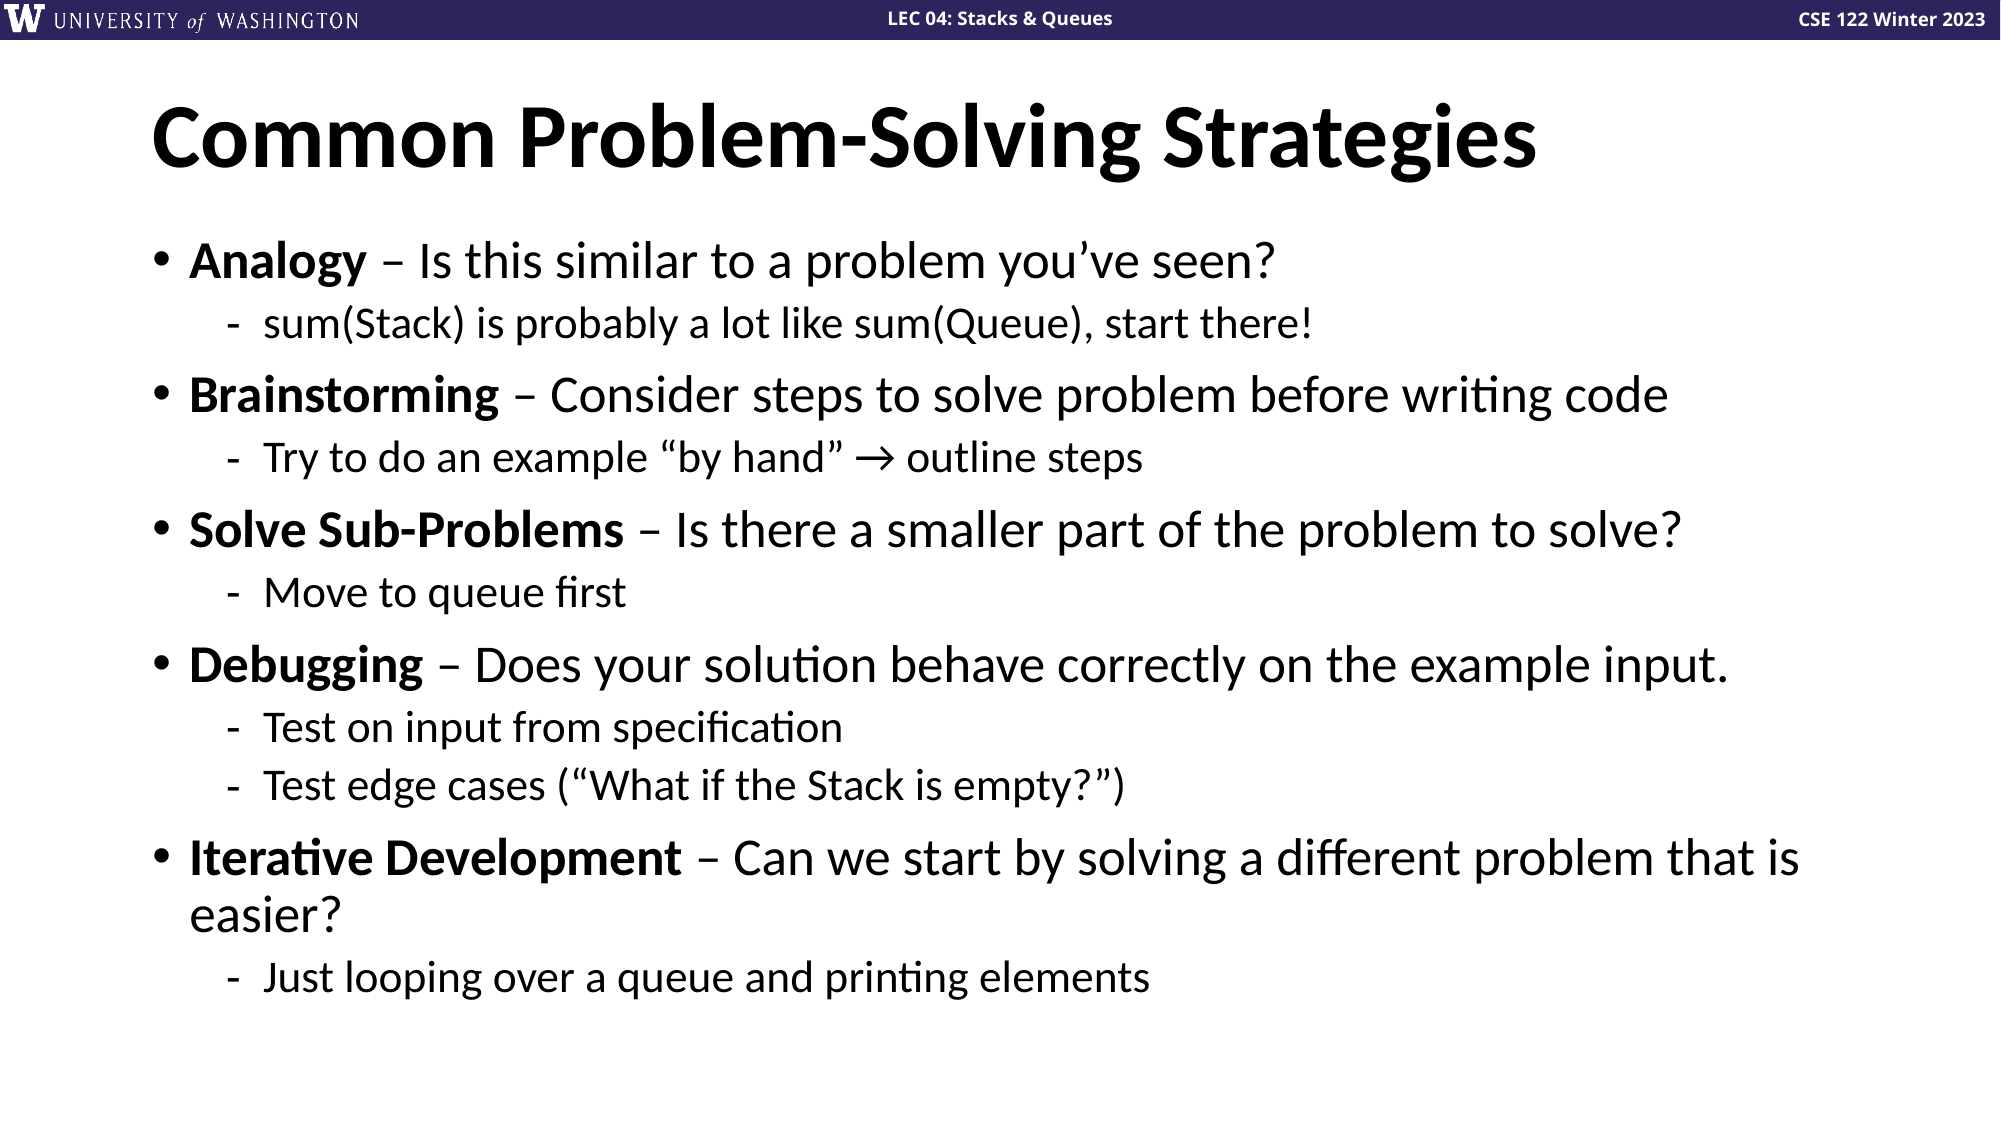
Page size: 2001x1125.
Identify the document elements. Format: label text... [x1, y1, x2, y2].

title Common Problem-Solving Strategies [137, 74, 1863, 200]
list Analogy – Is this similar to a problem you’ve seen? sum(Stack) is probably a lot like sum(Queue), start there! Brainstorming – Consider steps to solve problem before writing code Try to do an example “by hand” → outline steps Solve Sub-Problems – Is there a smaller part of the problem to solve? Move to queue first Debugging – Does your solution behave correctly on the example input. Test on input from specification Test edge cases (“What if the Stack is empty?”) Iterative Development – Can we start by solving a different problem that is easier? Just looping over a queue and printing elements [137, 224, 1863, 1014]
picture [4, 4, 358, 33]
